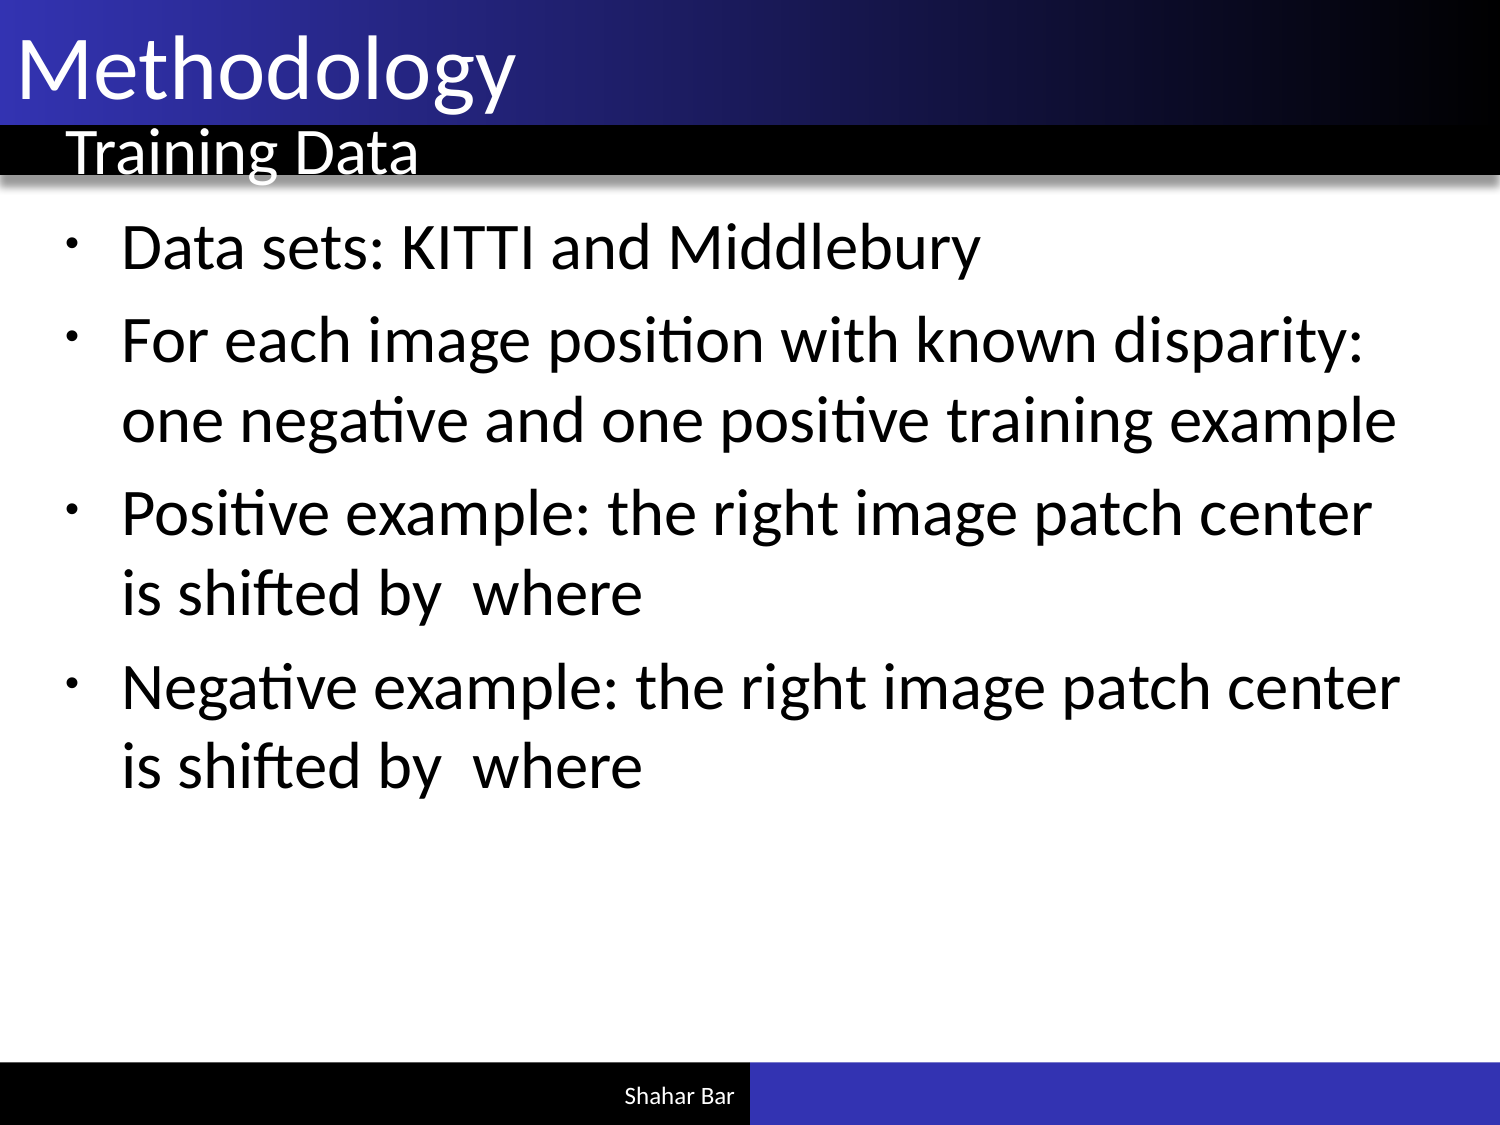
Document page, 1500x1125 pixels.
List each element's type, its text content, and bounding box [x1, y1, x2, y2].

list Training Data [49, 99, 1088, 151]
title Methodology [0, 0, 1463, 126]
